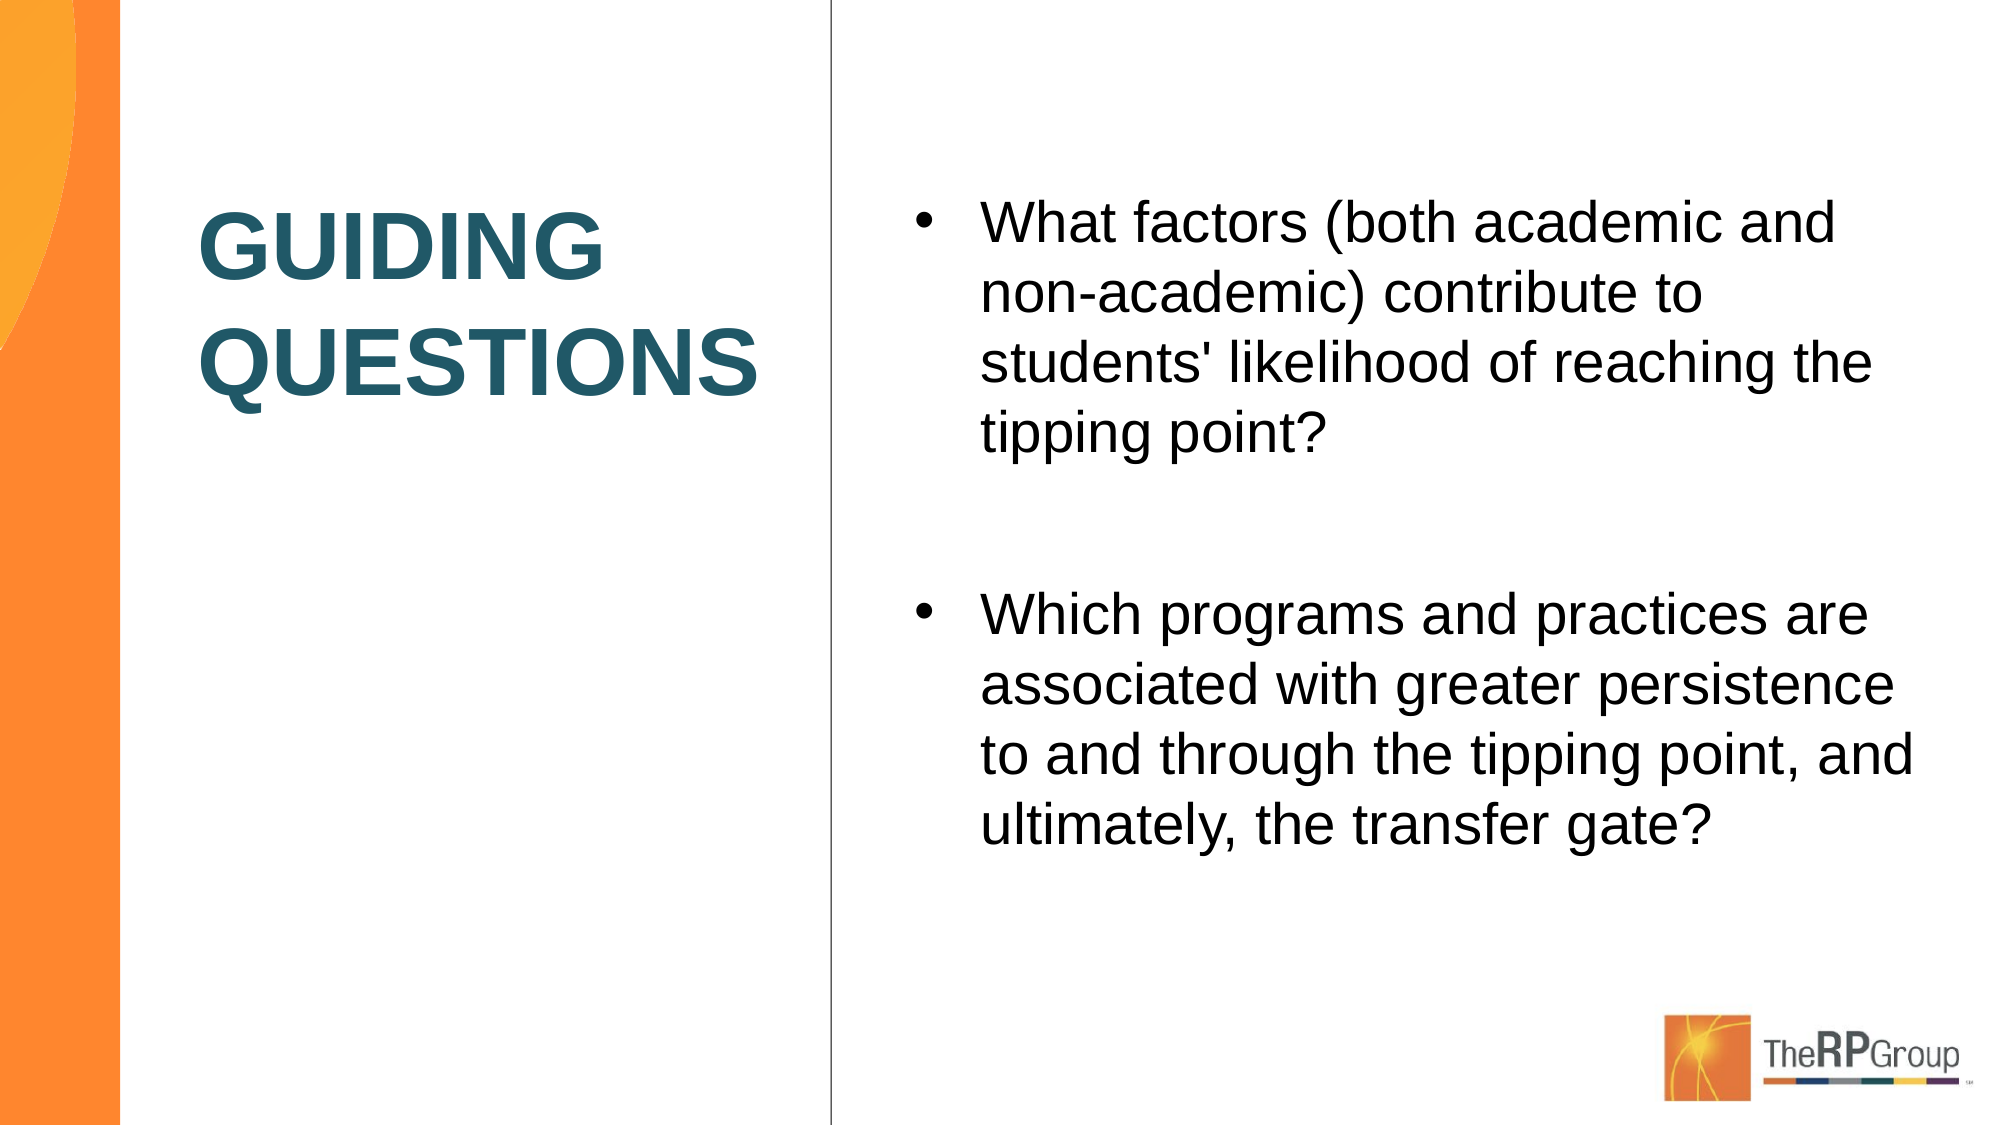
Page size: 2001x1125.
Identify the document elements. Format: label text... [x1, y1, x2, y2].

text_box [0, 0, 121, 1125]
title GUIDING QUESTIONS [195, 182, 767, 415]
text_box What factors (both academic and non-academic) contribute to students' likelihood of reaching the tipping point? Which programs and practices are associated with greater persistence to and through the tipping point, and ultimately, the transfer gate? [895, 179, 1931, 876]
picture [1638, 994, 2000, 1125]
